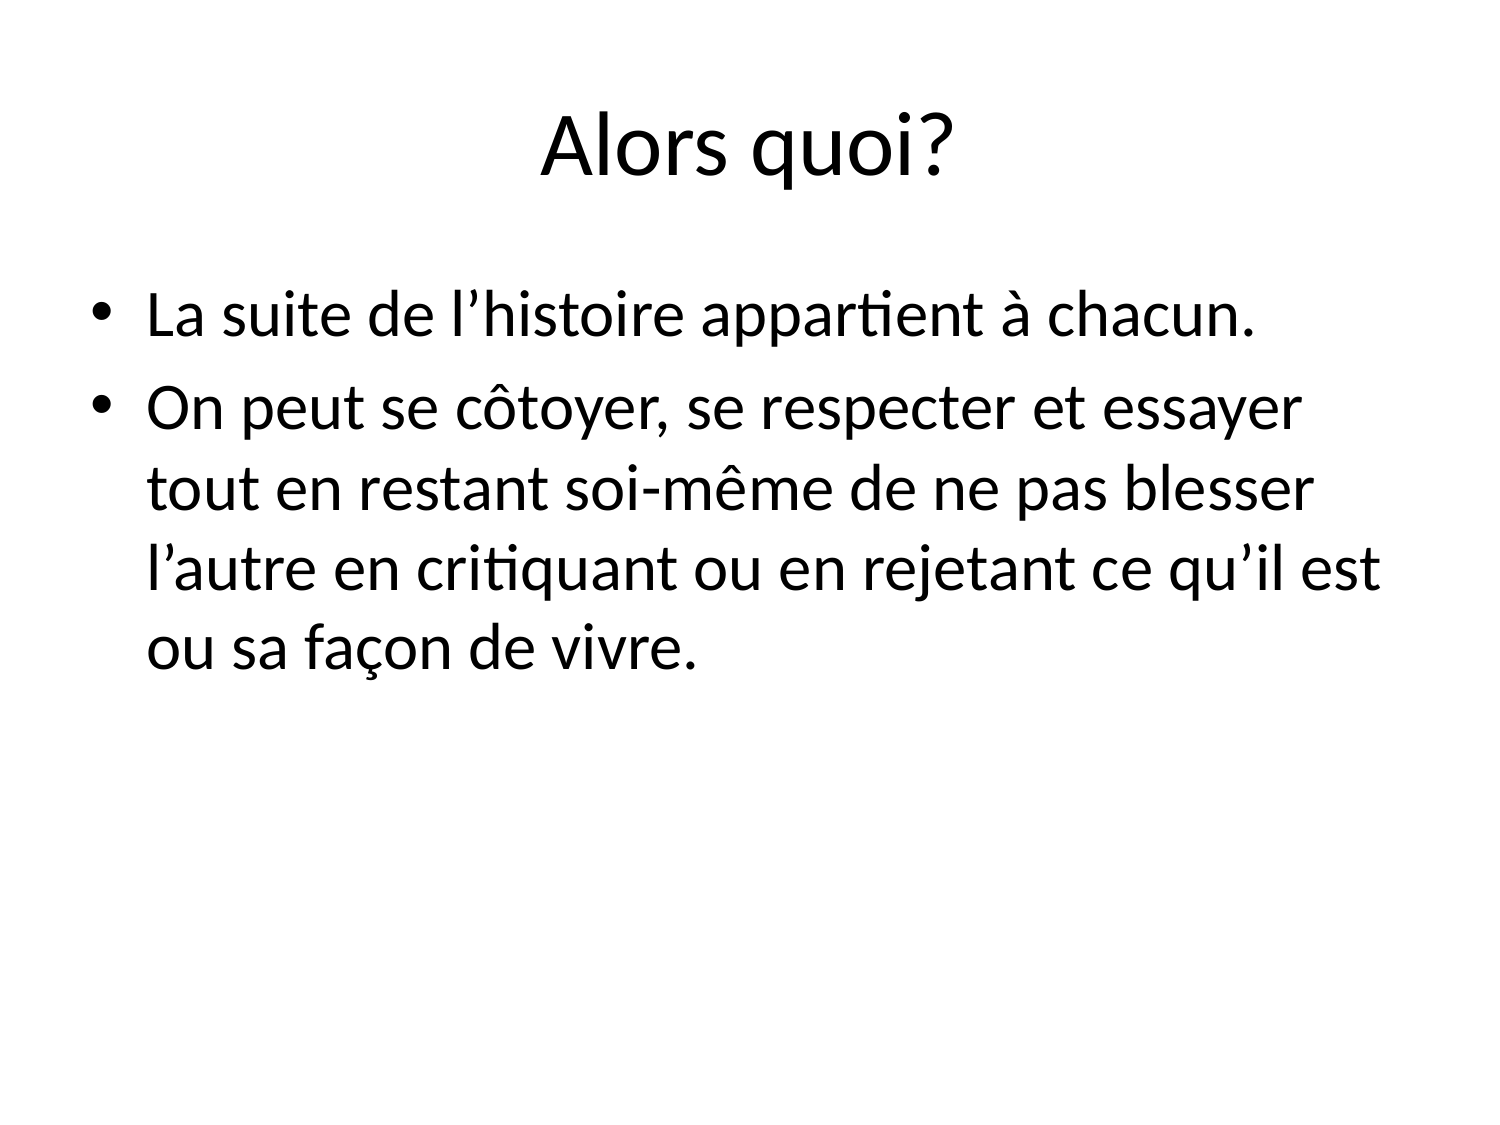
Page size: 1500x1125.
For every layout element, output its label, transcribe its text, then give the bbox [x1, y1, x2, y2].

list La suite de l’histoire appartient à chacun. On peut se côtoyer, se respecter et essayer tout en restant soi-même de ne pas blesser l’autre en critiquant ou en rejetant ce qu’il est ou sa façon de vivre. [75, 262, 1425, 1005]
title Alors quoi? [75, 45, 1425, 233]
